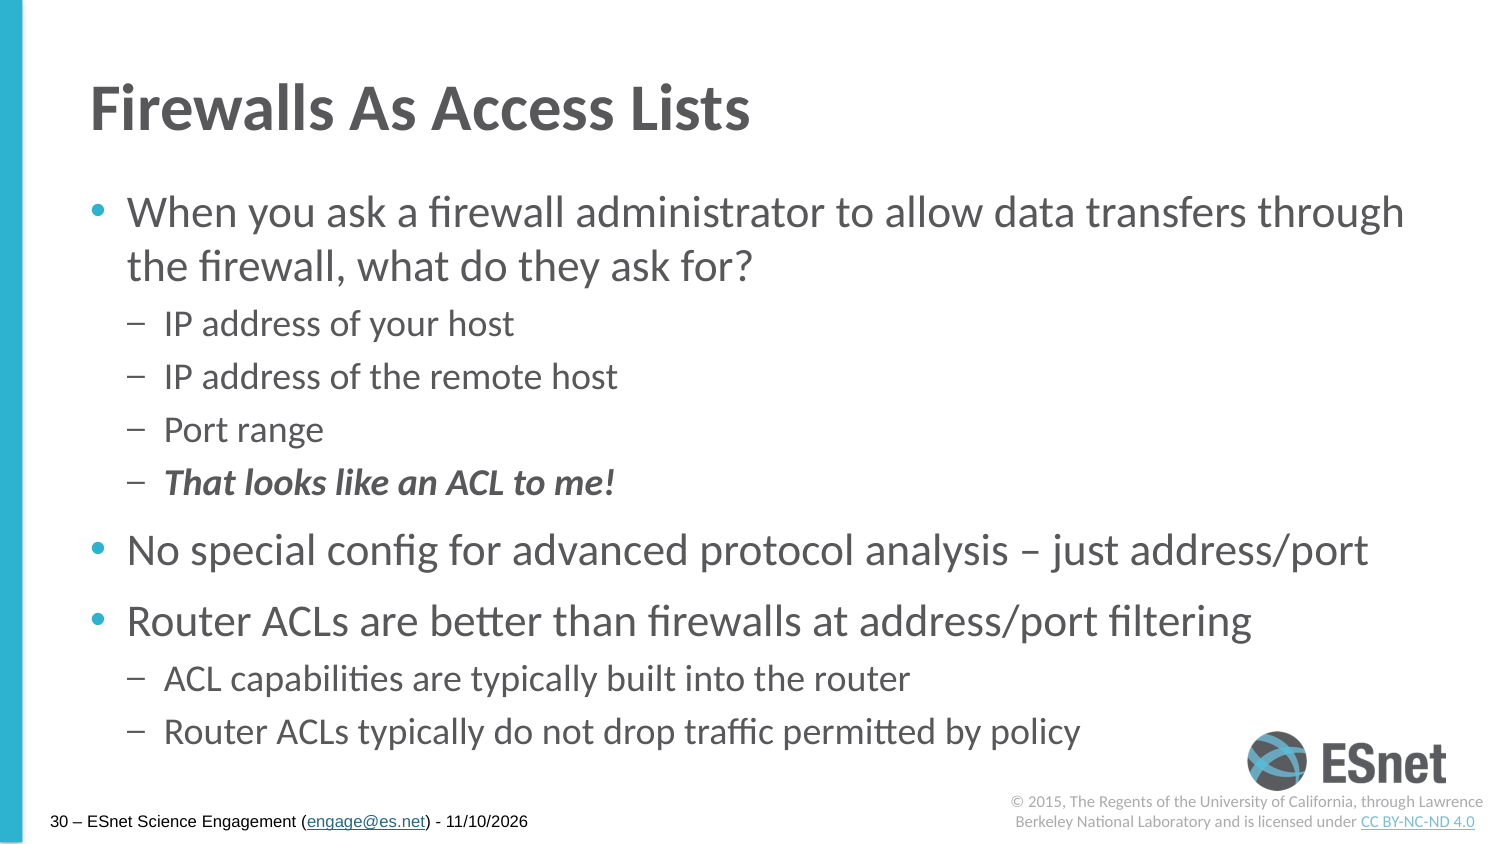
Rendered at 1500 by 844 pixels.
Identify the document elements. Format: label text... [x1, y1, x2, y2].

list When you ask a firewall administrator to allow data transfers through the firewall, what do they ask for? IP address of your host IP address of the remote host Port range That looks like an ACL to me! No special config for advanced protocol analysis – just address/port Router ACLs are better than firewalls at address/port filtering ACL capabilities are typically built into the router Router ACLs typically do not drop traffic permitted by policy [75, 174, 1425, 798]
title Firewalls As Access Lists [75, 33, 1425, 174]
text_box © 2015, The Regents of the University of California, through Lawrence Berkeley National Laboratory and is licensed under CC BY-NC-ND 4.0 [994, 786, 1500, 838]
picture [1425, 731, 1446, 786]
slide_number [34, 810, 567, 833]
